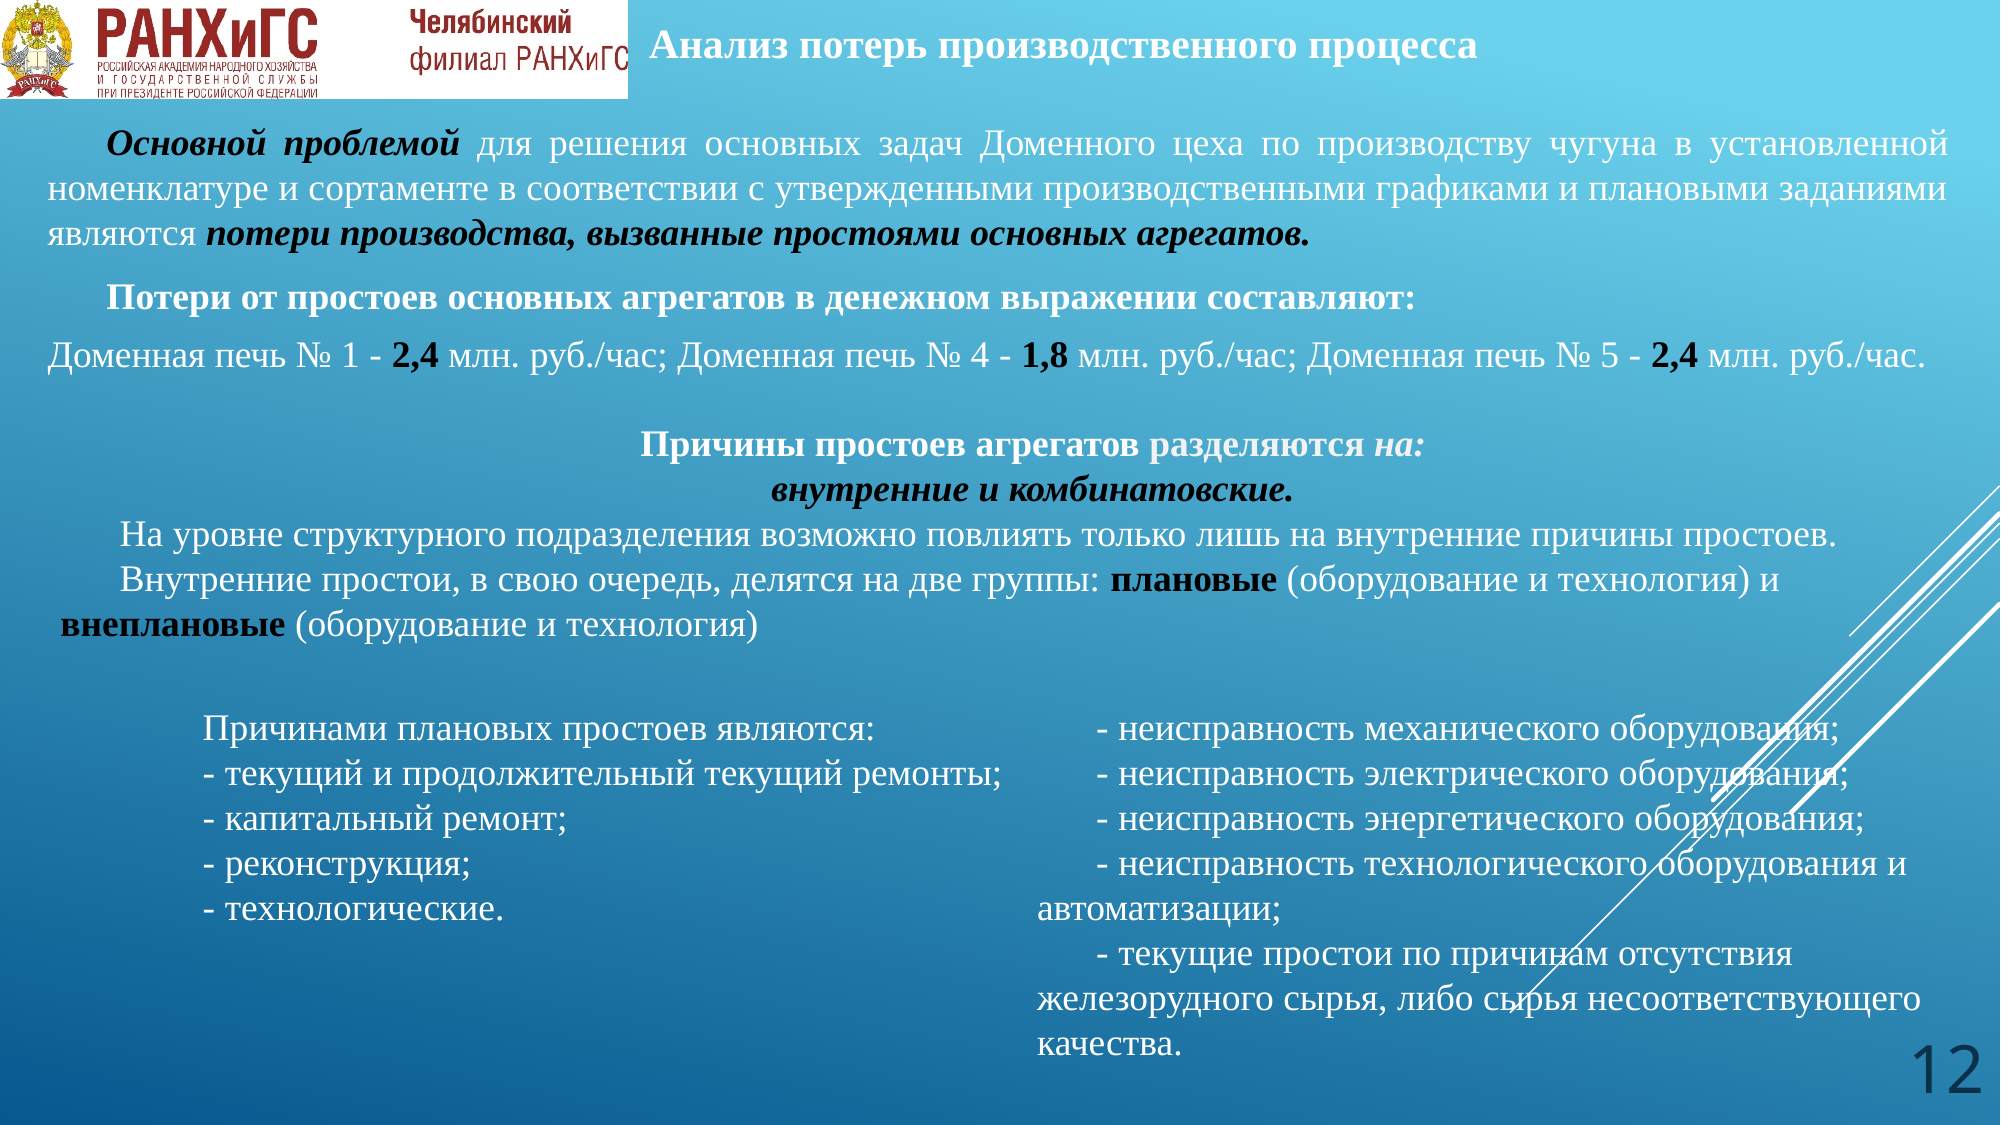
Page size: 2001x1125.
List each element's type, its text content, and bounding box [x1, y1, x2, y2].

text_box Причинами плановых простоев являются: - текущий и продолжительный текущий ремонты; - капитальный ремонт; - реконструкция; - технологические. Причинами внеплановых простоев являются: - неисправность механического оборудования; - неисправность электрического оборудования; - неисправность энергетического оборудования; - неисправность технологического оборудования и автоматизации; - текущие простои по причинам отсутствия железорудного сырья, либо сырья несоответствующего качества. [128, 695, 1946, 1125]
text_box Причины простоев агрегатов разделяются на: внутренние и комбинатовские. На уровне структурного подразделения возможно повлиять только лишь на внутренние причины простоев. Внутренние простои, в свою очередь, делятся на две группы: плановые (оборудование и технология) и внеплановые (оборудование и технология) [45, 411, 1963, 651]
text_box Анализ потерь производственного процесса [629, 0, 1926, 84]
slide_number 12 [1812, 1015, 2000, 1125]
text_box Основной проблемой для решения основных задач Доменного цеха по производству чугуна в установленной номенклатуре и сортаменте в соответствии с утвержденными производственными графиками и плановыми заданиями являются потери производства, вызванные простоями основных агрегатов. Потери от простоев основных агрегатов в денежном выражении составляют: Доменная печь № 1 - 2,4 млн. руб./час; Доменная печь № 4 - 1,8 млн. руб./час; Доменная печь № 5 - 2,4 млн. руб./час. [33, 110, 1965, 328]
picture [0, 0, 629, 99]
